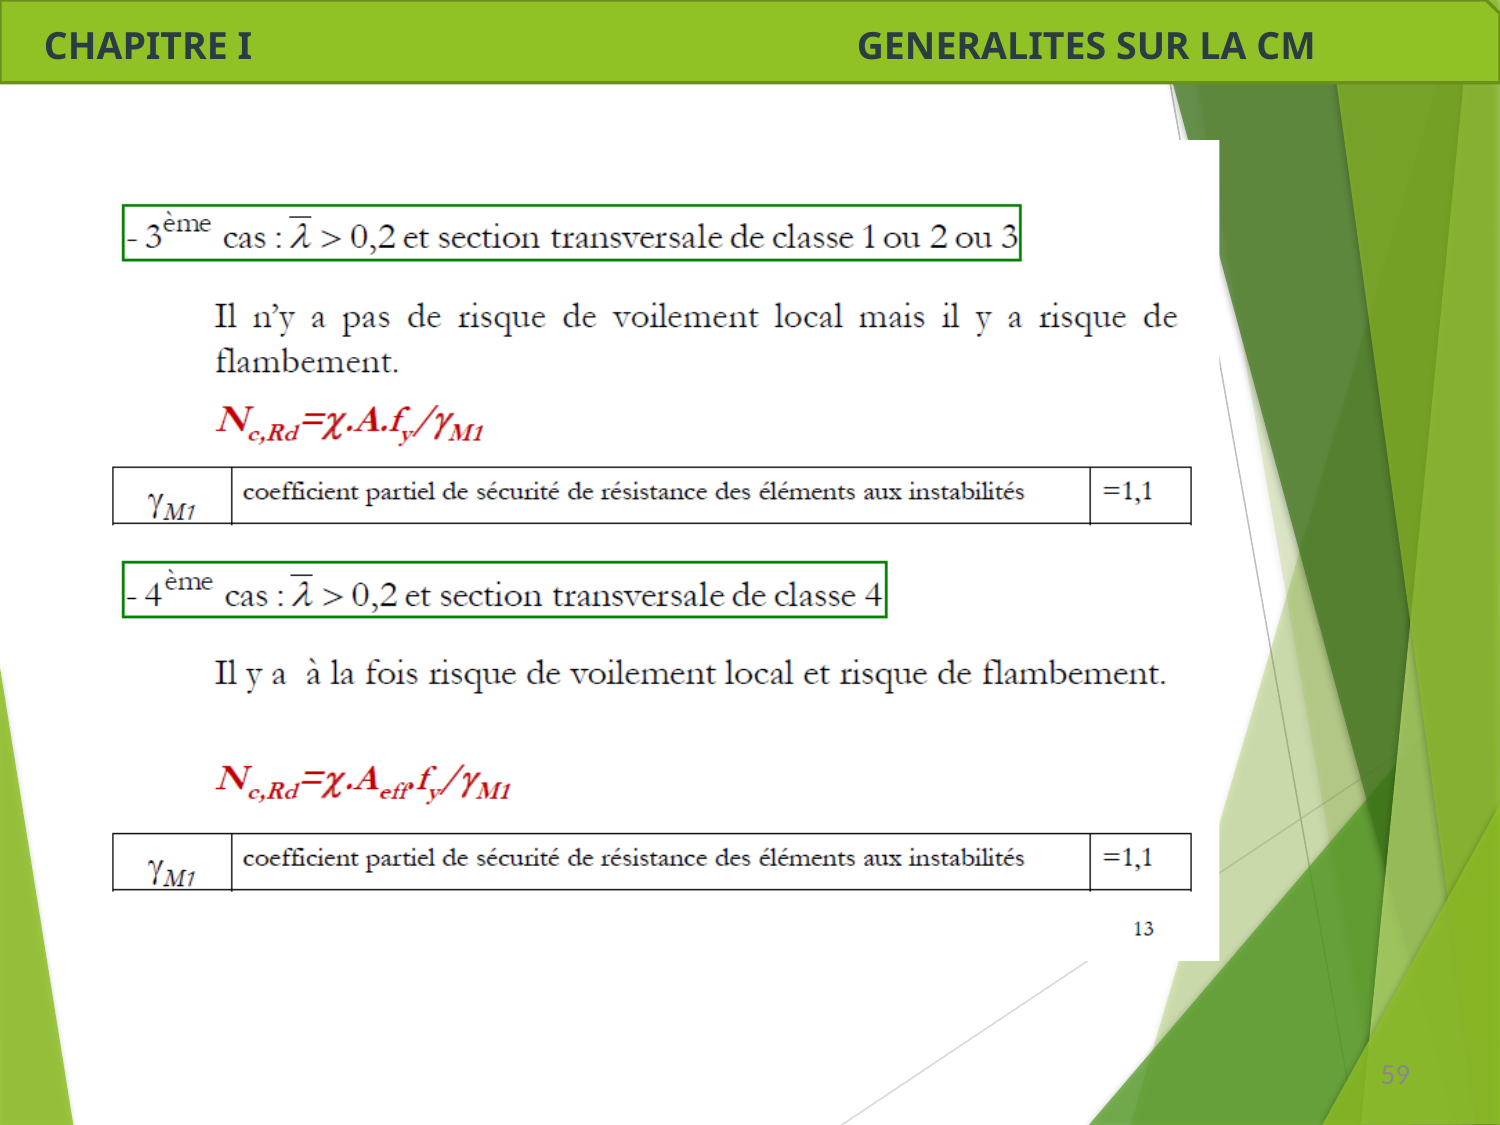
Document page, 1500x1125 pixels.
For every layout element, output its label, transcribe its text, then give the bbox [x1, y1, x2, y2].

text_box CHAPITRE I GENERALITES SUR LA CM [0, 0, 1500, 85]
picture [81, 140, 1220, 962]
text_box 59 [1074, 1042, 1425, 1103]
